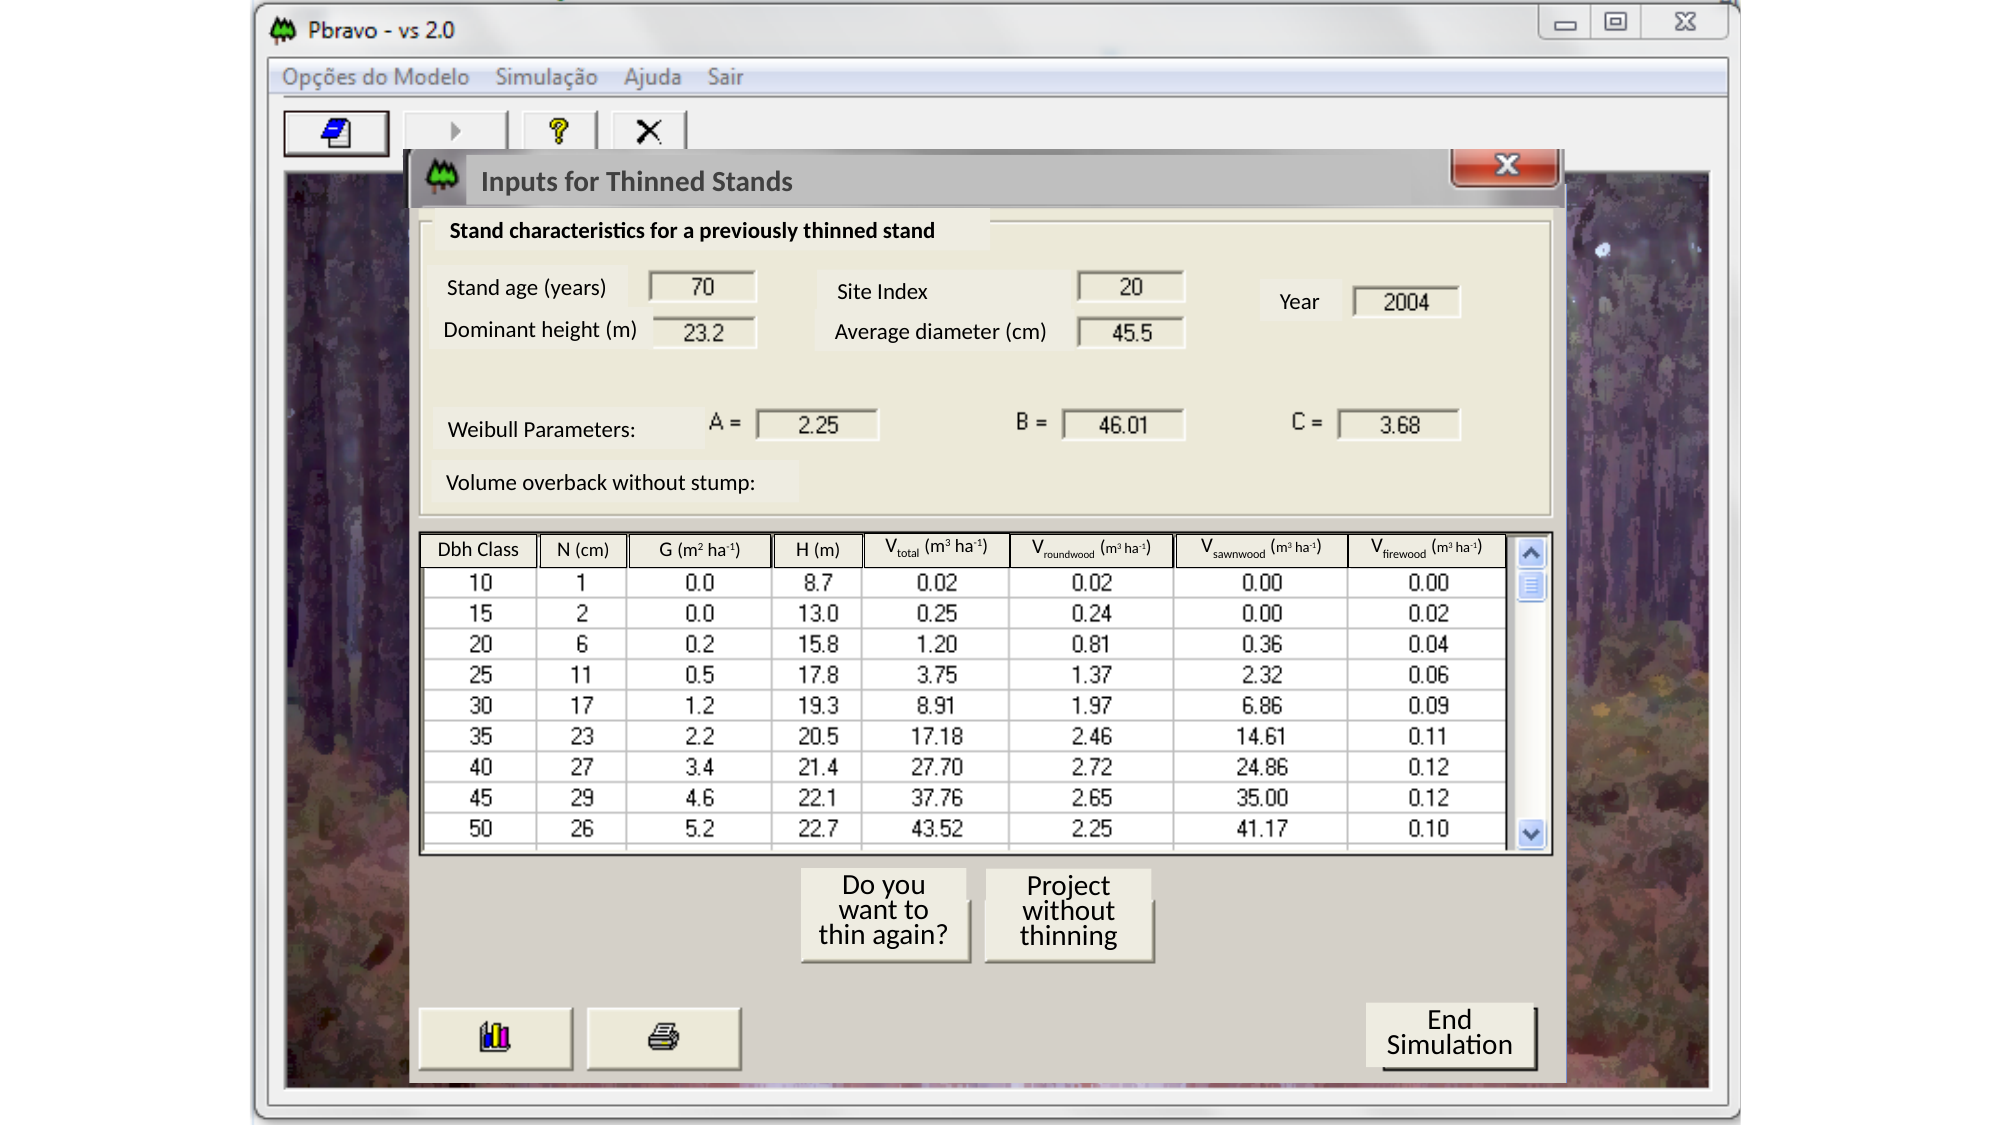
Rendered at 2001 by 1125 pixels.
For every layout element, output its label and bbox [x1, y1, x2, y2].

picture [249, 0, 1741, 1125]
